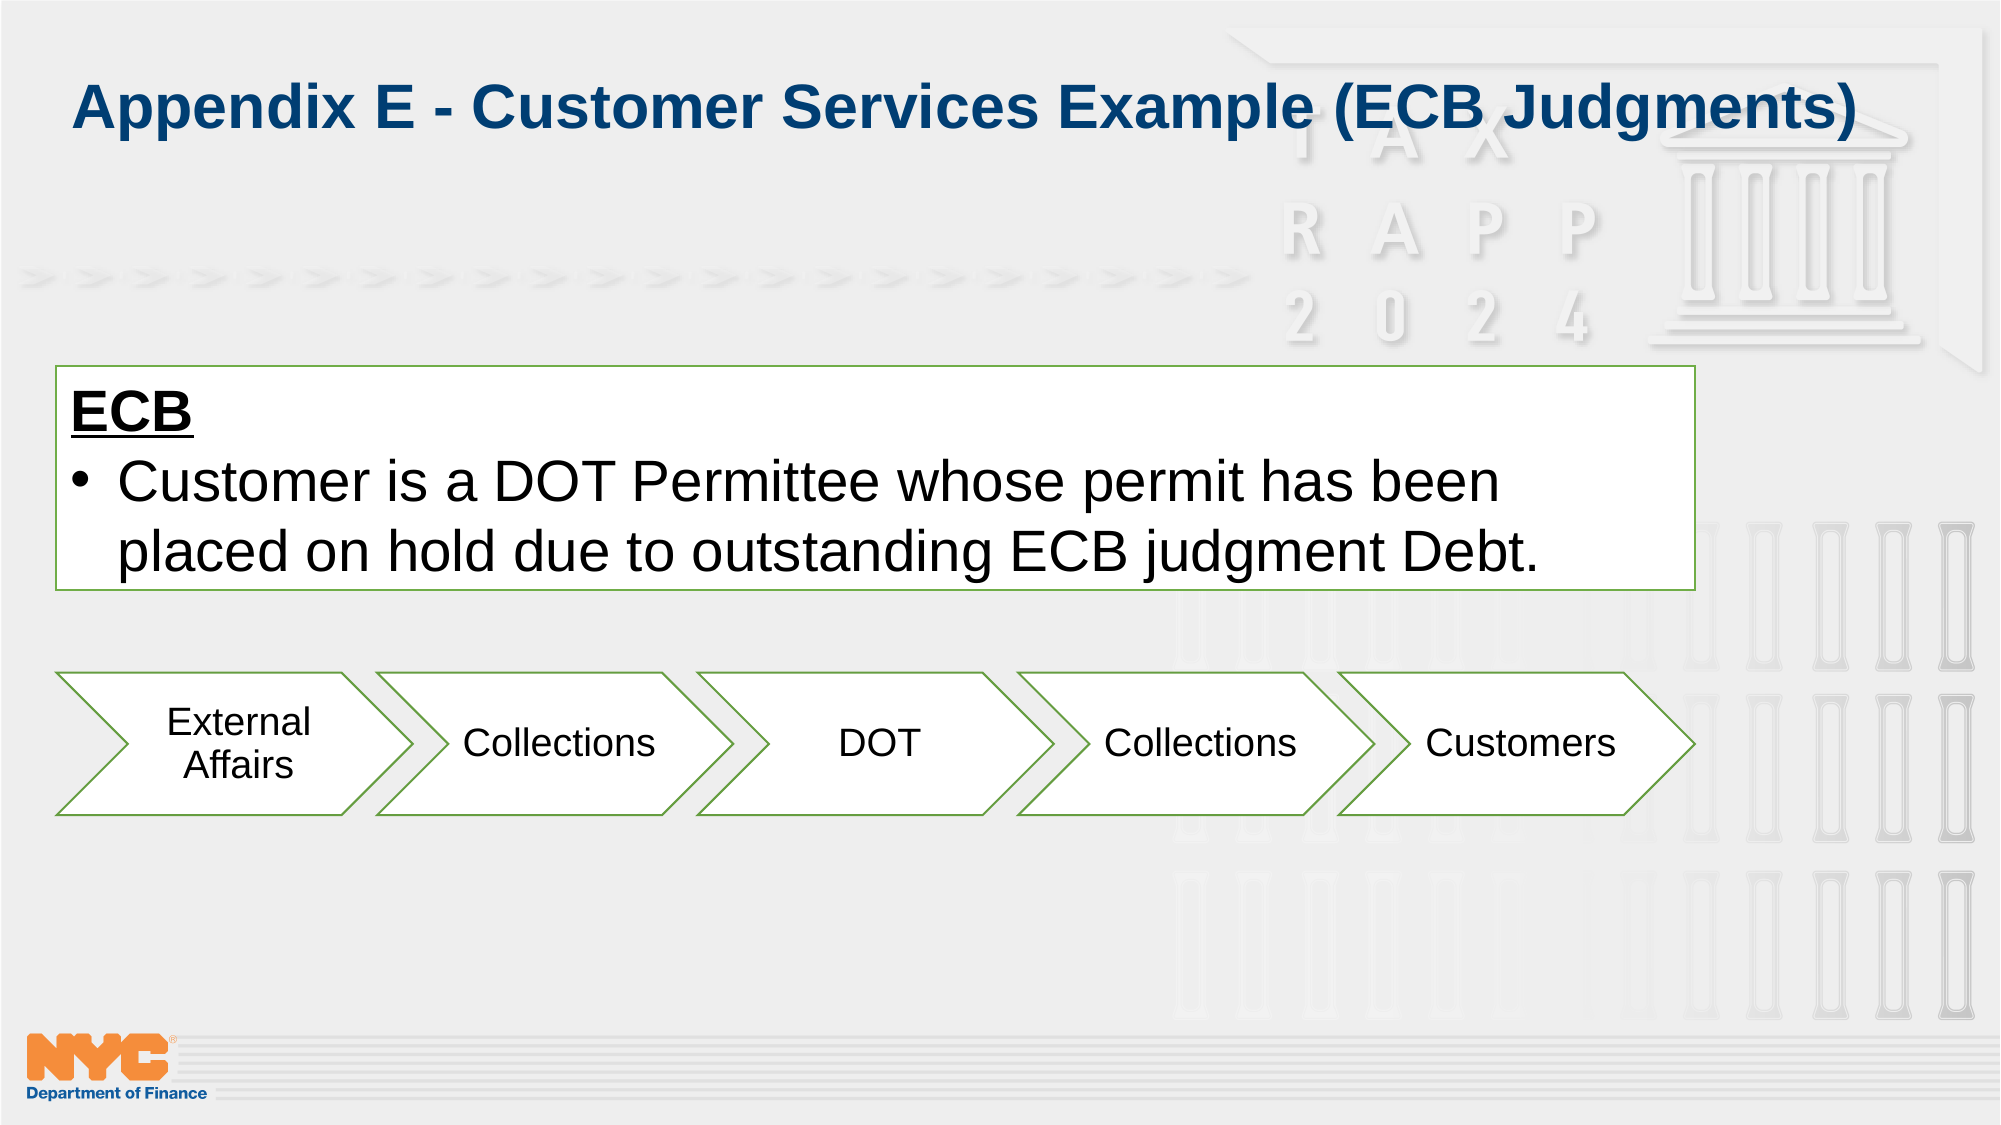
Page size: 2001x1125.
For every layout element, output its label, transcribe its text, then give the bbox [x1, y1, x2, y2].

text_box ECB Customer is a DOT Permittee whose permit has been placed on hold due to outstanding ECB judgment Debt. [55, 365, 1696, 591]
picture [0, 0, 2000, 1125]
title Appendix E - Customer Services Example (ECB Judgments) [56, 66, 1884, 245]
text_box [56, 593, 1696, 894]
